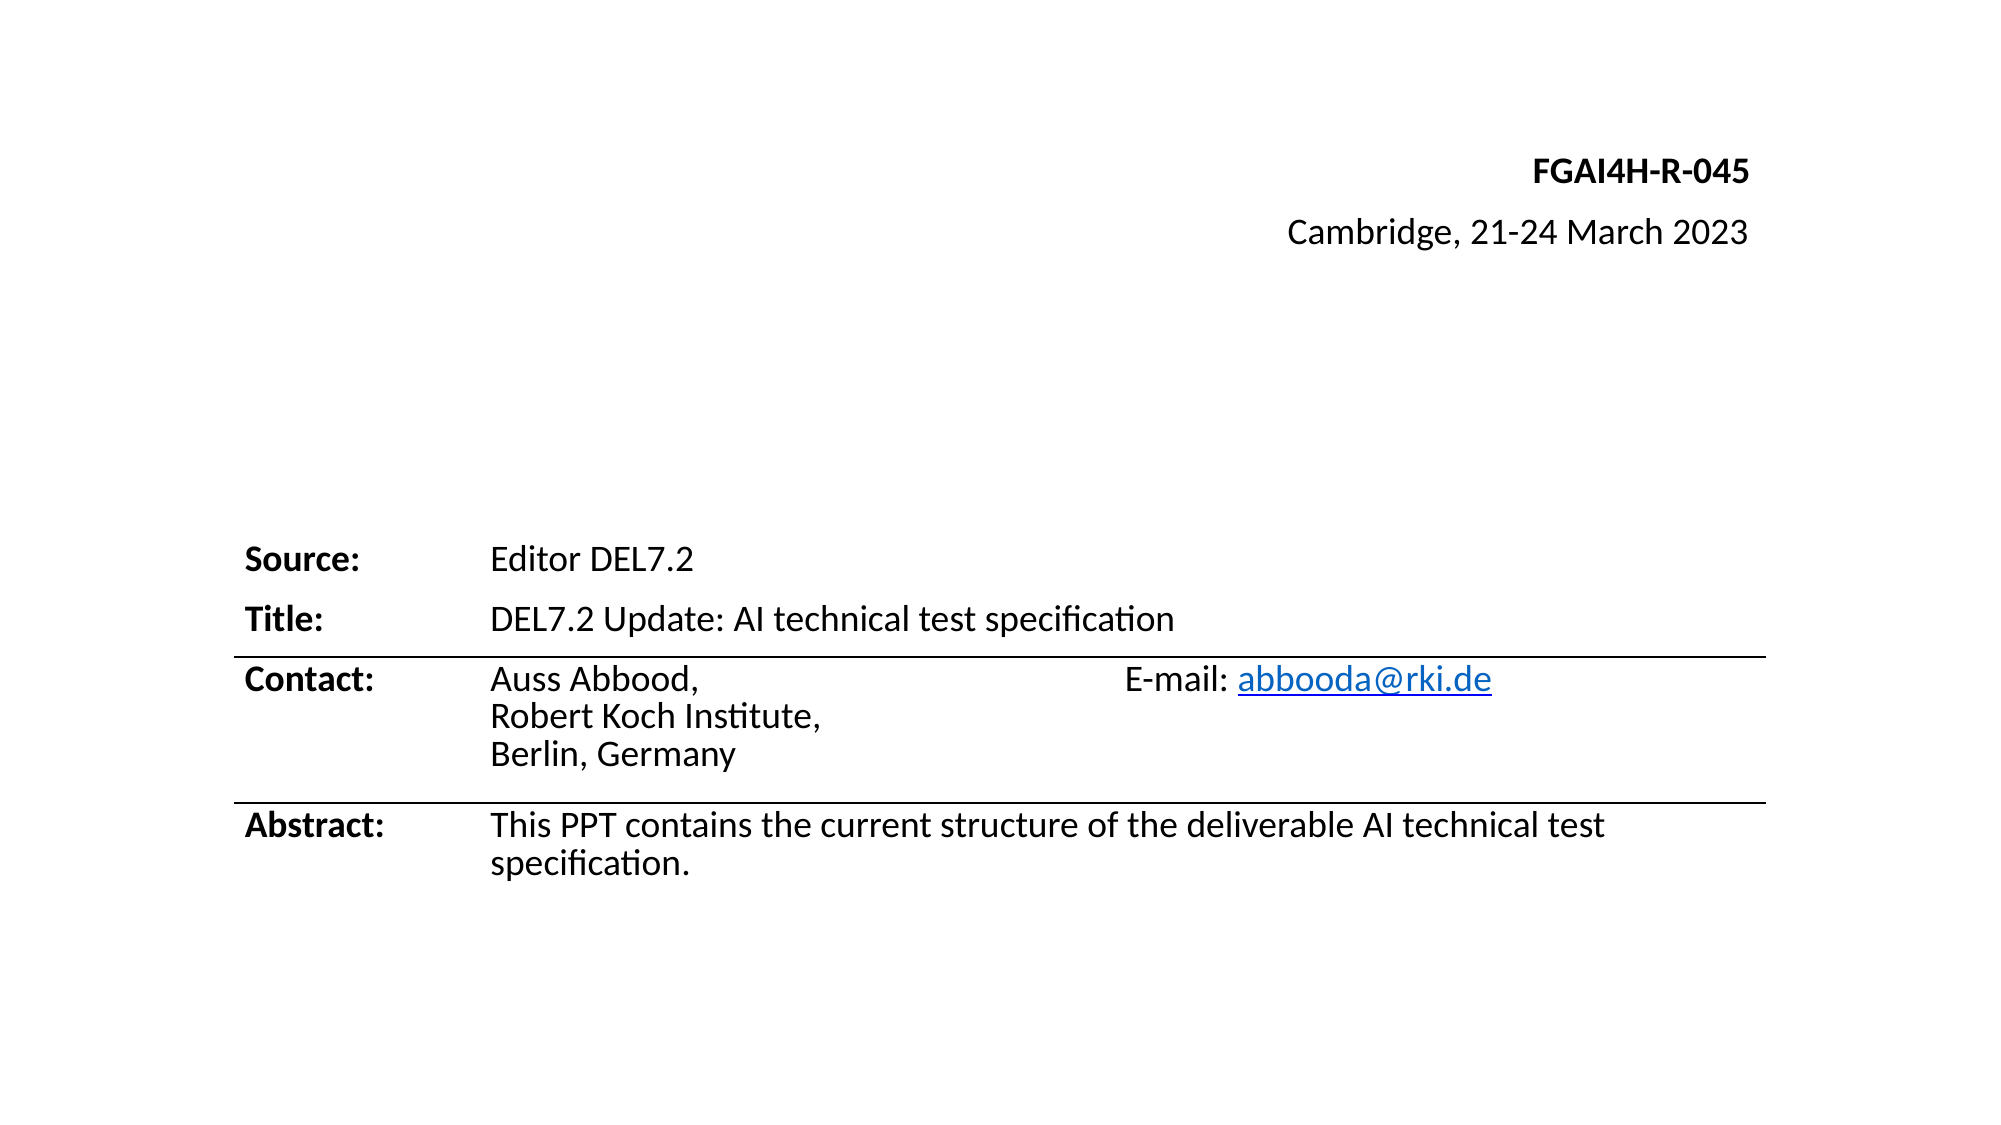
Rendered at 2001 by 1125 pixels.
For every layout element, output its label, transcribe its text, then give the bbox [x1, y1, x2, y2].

table_cell Contact: [234, 658, 479, 802]
table_cell Auss Abbood, Robert Koch Institute, Berlin, Germany [479, 658, 1113, 802]
table_header Source: [234, 537, 479, 597]
text_box FGAI4H-R-045 [1517, 138, 1766, 199]
text_box Cambridge, 21-24 March 2023 [1272, 199, 1764, 259]
table_cell Title: [234, 597, 479, 656]
table_cell E-mail: abbooda@rki.de [1113, 658, 1766, 802]
table_cell DEL7.2 Update: AI technical test specification [479, 597, 1766, 656]
table_header Editor DEL7.2 [479, 537, 1766, 597]
table_cell This PPT contains the current structure of the deliverable AI technical test specification. [479, 804, 1766, 905]
table_cell Abstract: [234, 804, 479, 905]
